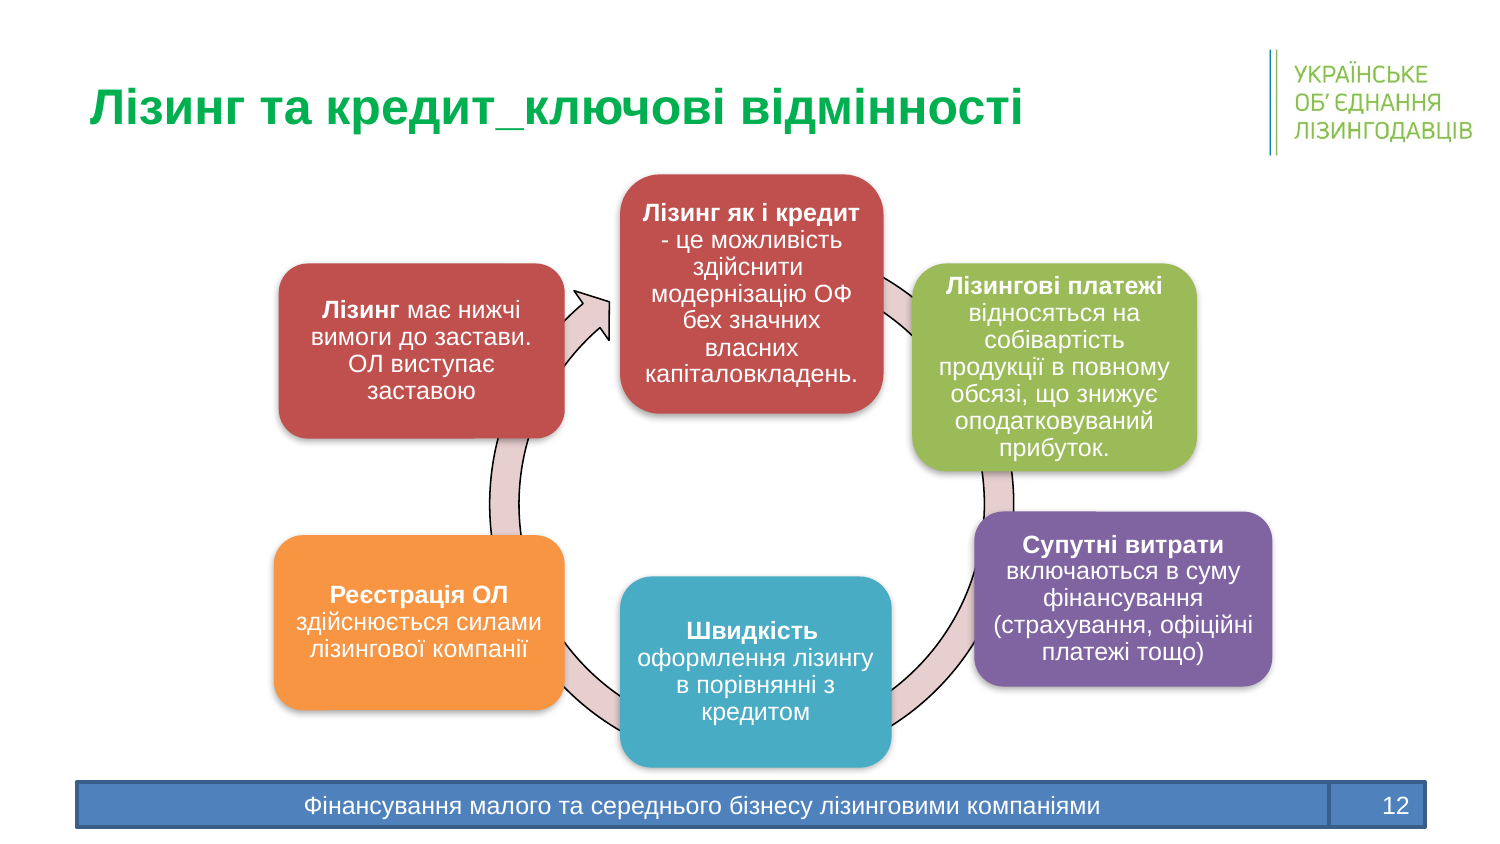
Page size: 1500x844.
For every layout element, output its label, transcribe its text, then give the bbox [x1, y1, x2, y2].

picture [1257, 43, 1480, 162]
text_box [273, 174, 1273, 783]
footer Фінансування малого та середнього бізнесу лізинговими компаніями [75, 780, 1327, 829]
slide_number ‹#› [1327, 780, 1427, 829]
title Лізинг та кредит_ключові відмінності [75, 33, 1247, 175]
